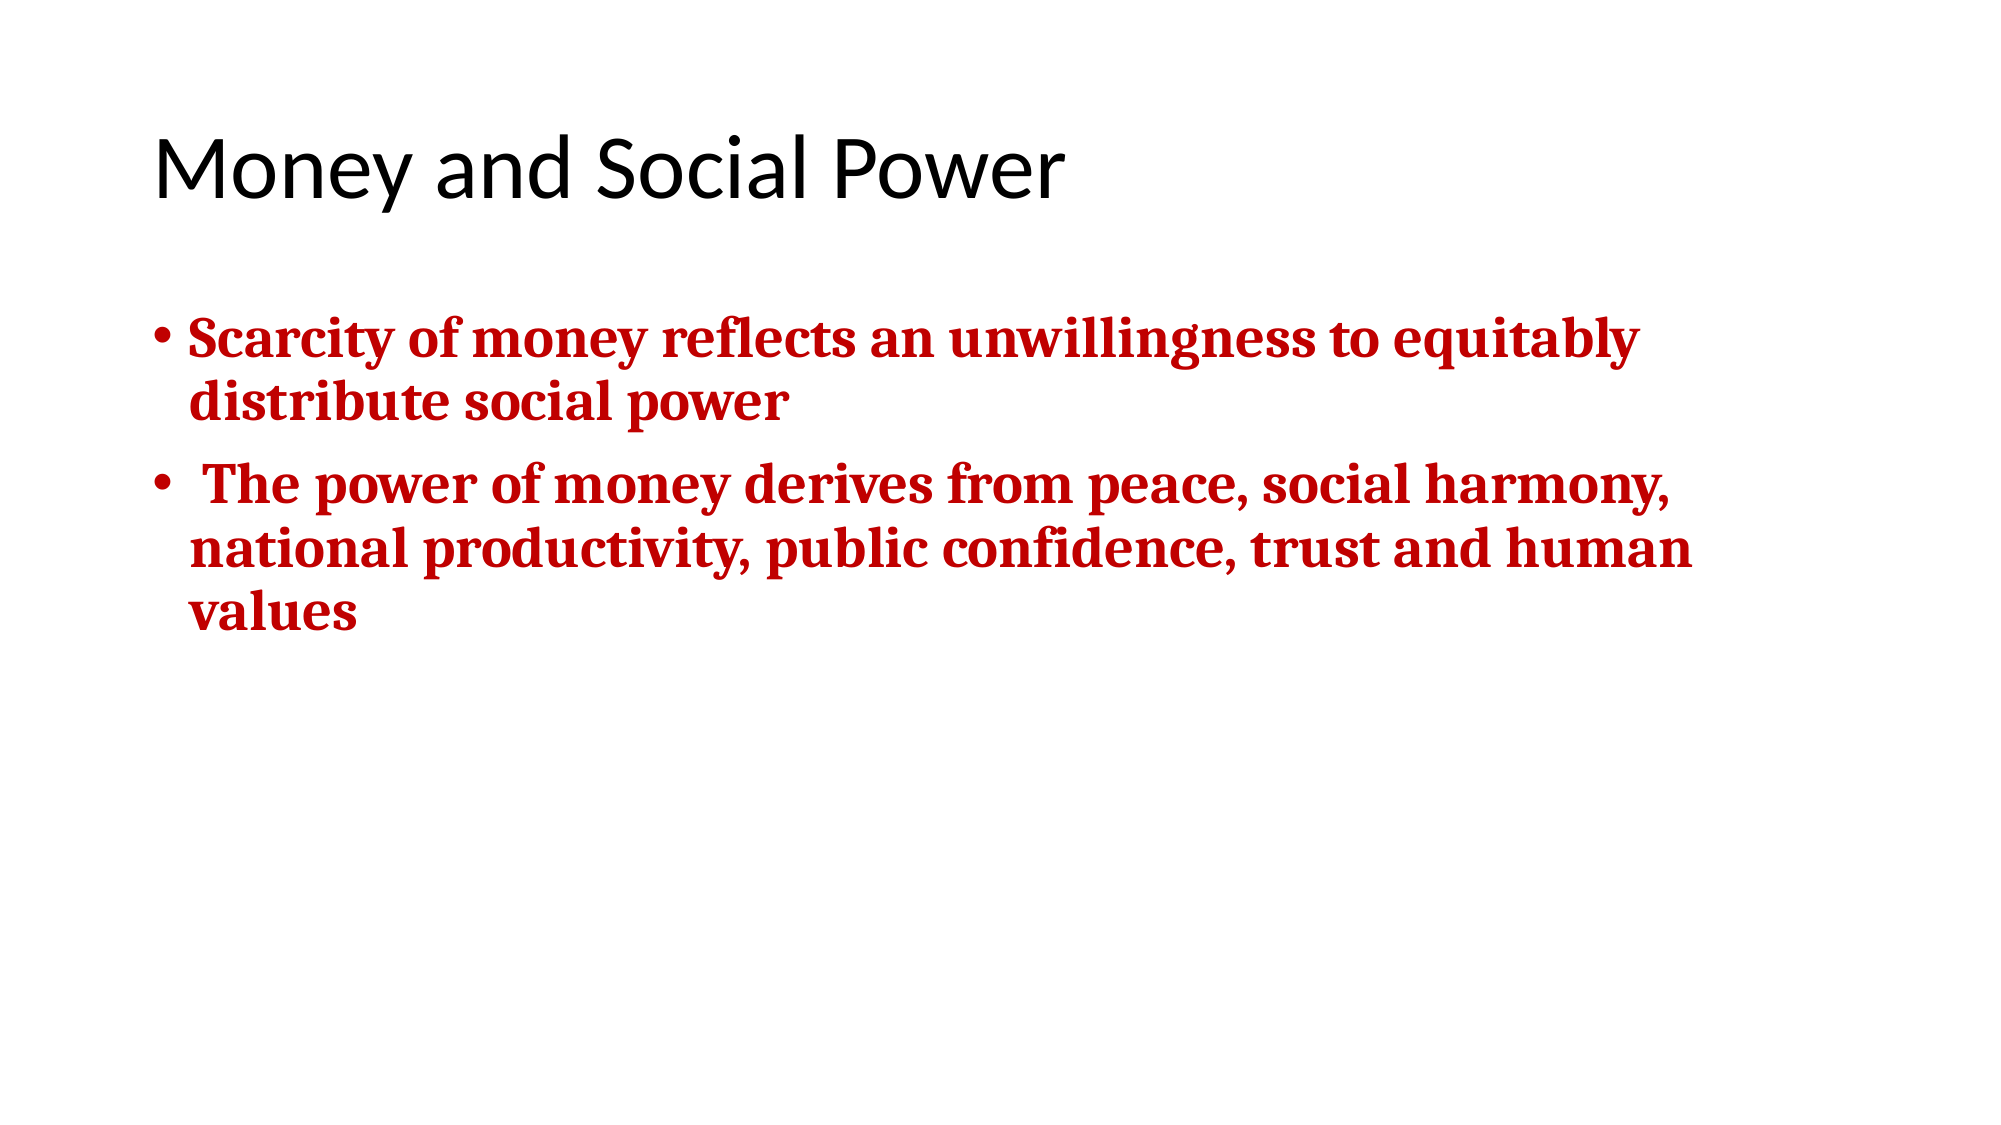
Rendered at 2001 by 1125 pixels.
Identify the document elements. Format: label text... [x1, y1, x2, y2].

title Money and Social Power [137, 59, 1863, 278]
list Scarcity of money reflects an unwillingness to equitably distribute social power The power of money derives from peace, social harmony, national productivity, public confidence, trust and human values [137, 299, 1863, 1014]
